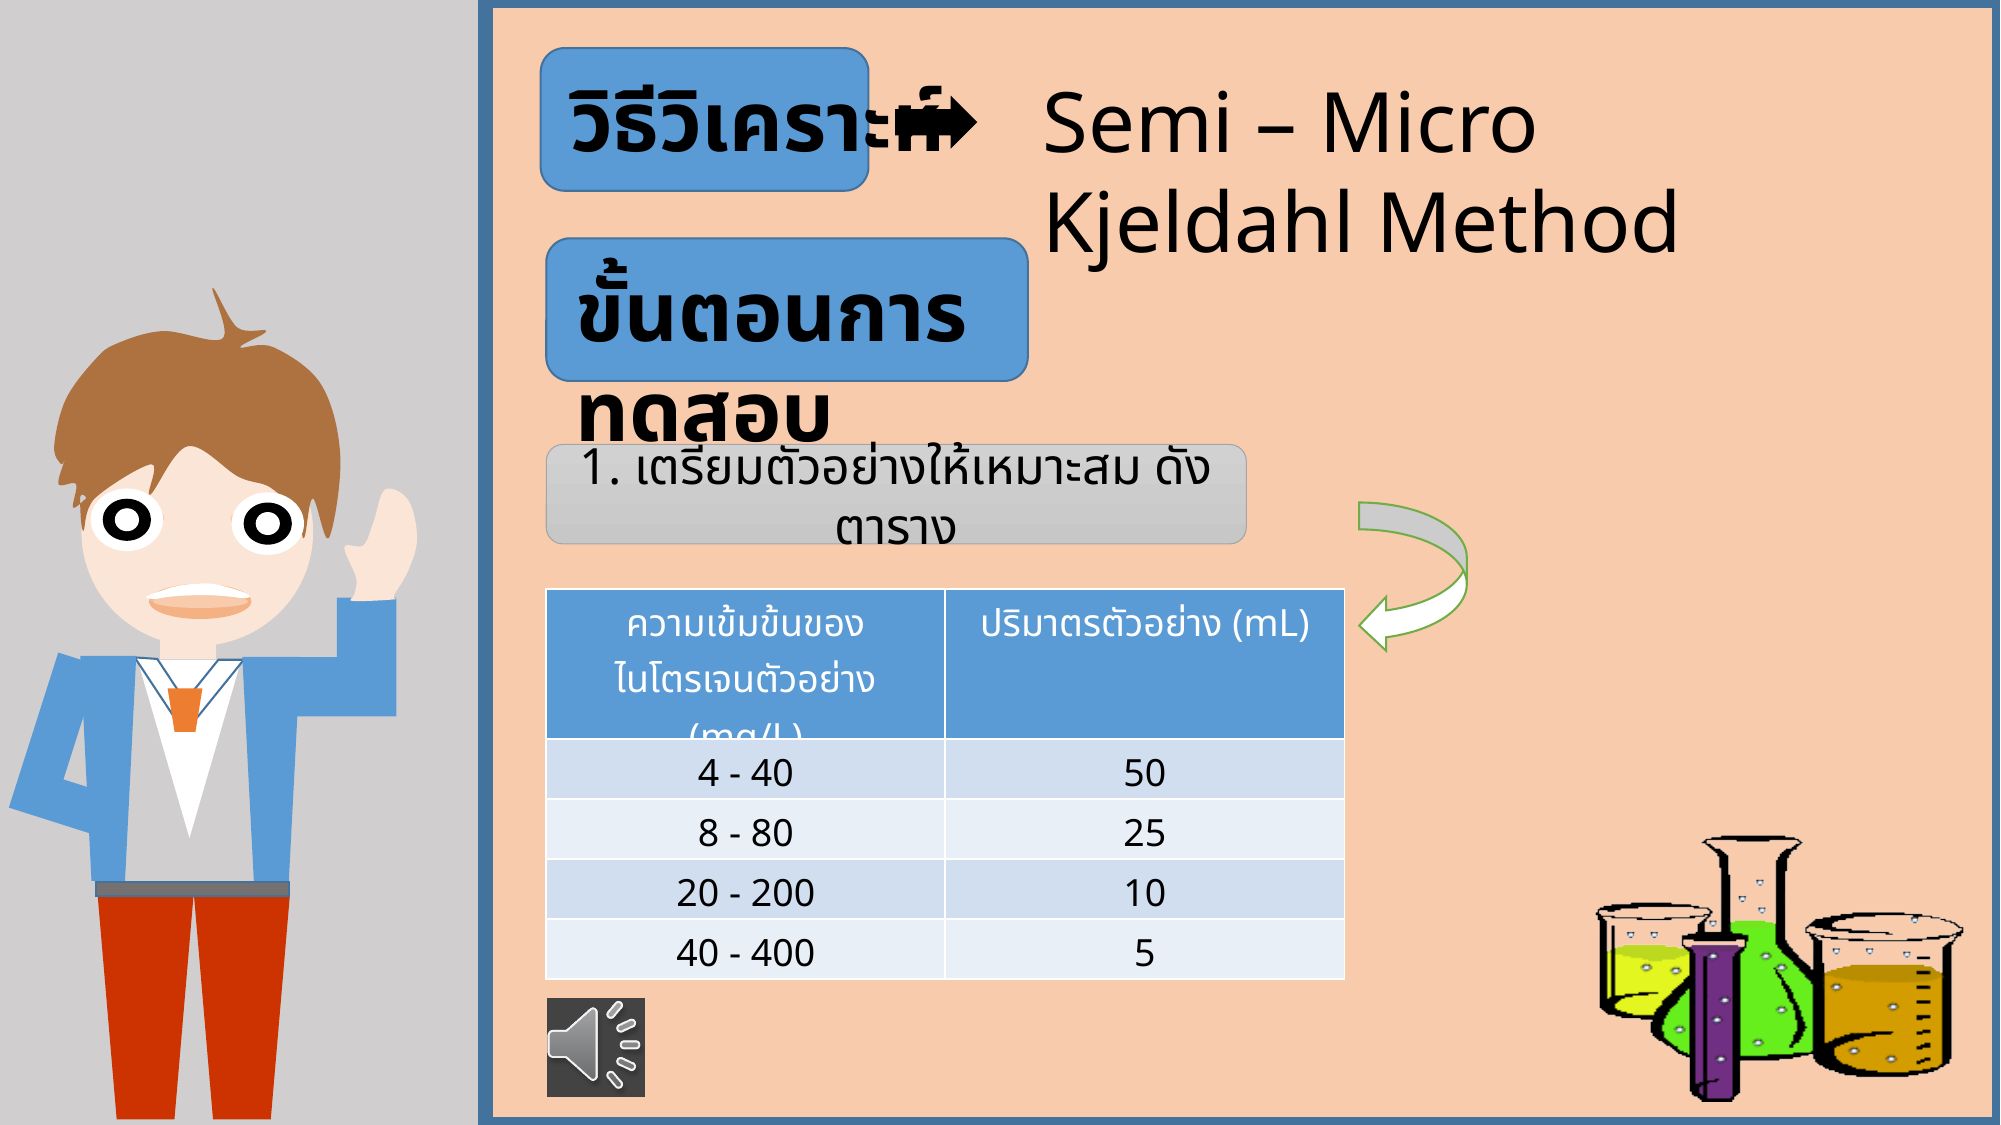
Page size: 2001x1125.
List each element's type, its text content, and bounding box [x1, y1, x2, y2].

table_cell 8 - 80 [547, 800, 944, 858]
table_header ความเข้มข้นของไนโตรเจนตัวอย่าง (mg/L) [547, 590, 944, 738]
table_cell 20 - 200 [547, 860, 944, 918]
picture [546, 997, 647, 1098]
table_cell 25 [946, 800, 1344, 858]
table_cell 50 [946, 740, 1344, 798]
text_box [90, 488, 304, 555]
text_box [539, 47, 868, 192]
table_cell 10 [946, 860, 1344, 918]
text_box Semi – Micro Kjeldahl Method [1027, 62, 1887, 277]
text_box 1. เตรียมตัวอย่างให้เหมาะสม ดังตาราง [545, 443, 1247, 545]
text_box [485, 0, 2000, 1125]
text_box [1357, 501, 1468, 654]
picture [1594, 834, 1970, 1102]
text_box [146, 583, 252, 619]
table_cell 5 [946, 920, 1344, 978]
text_box [545, 237, 1027, 381]
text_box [150, 595, 249, 608]
table_header ปริมาตรตัวอย่าง (mL) [946, 590, 1344, 738]
text_box ขั้นตอนการทดสอบ [561, 251, 1232, 444]
text_box [895, 95, 978, 149]
table_cell 40 - 400 [547, 920, 944, 978]
table_cell 4 - 40 [547, 740, 944, 798]
text_box วิธีวิเคราะห์ [555, 61, 1226, 176]
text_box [31, 287, 418, 1120]
